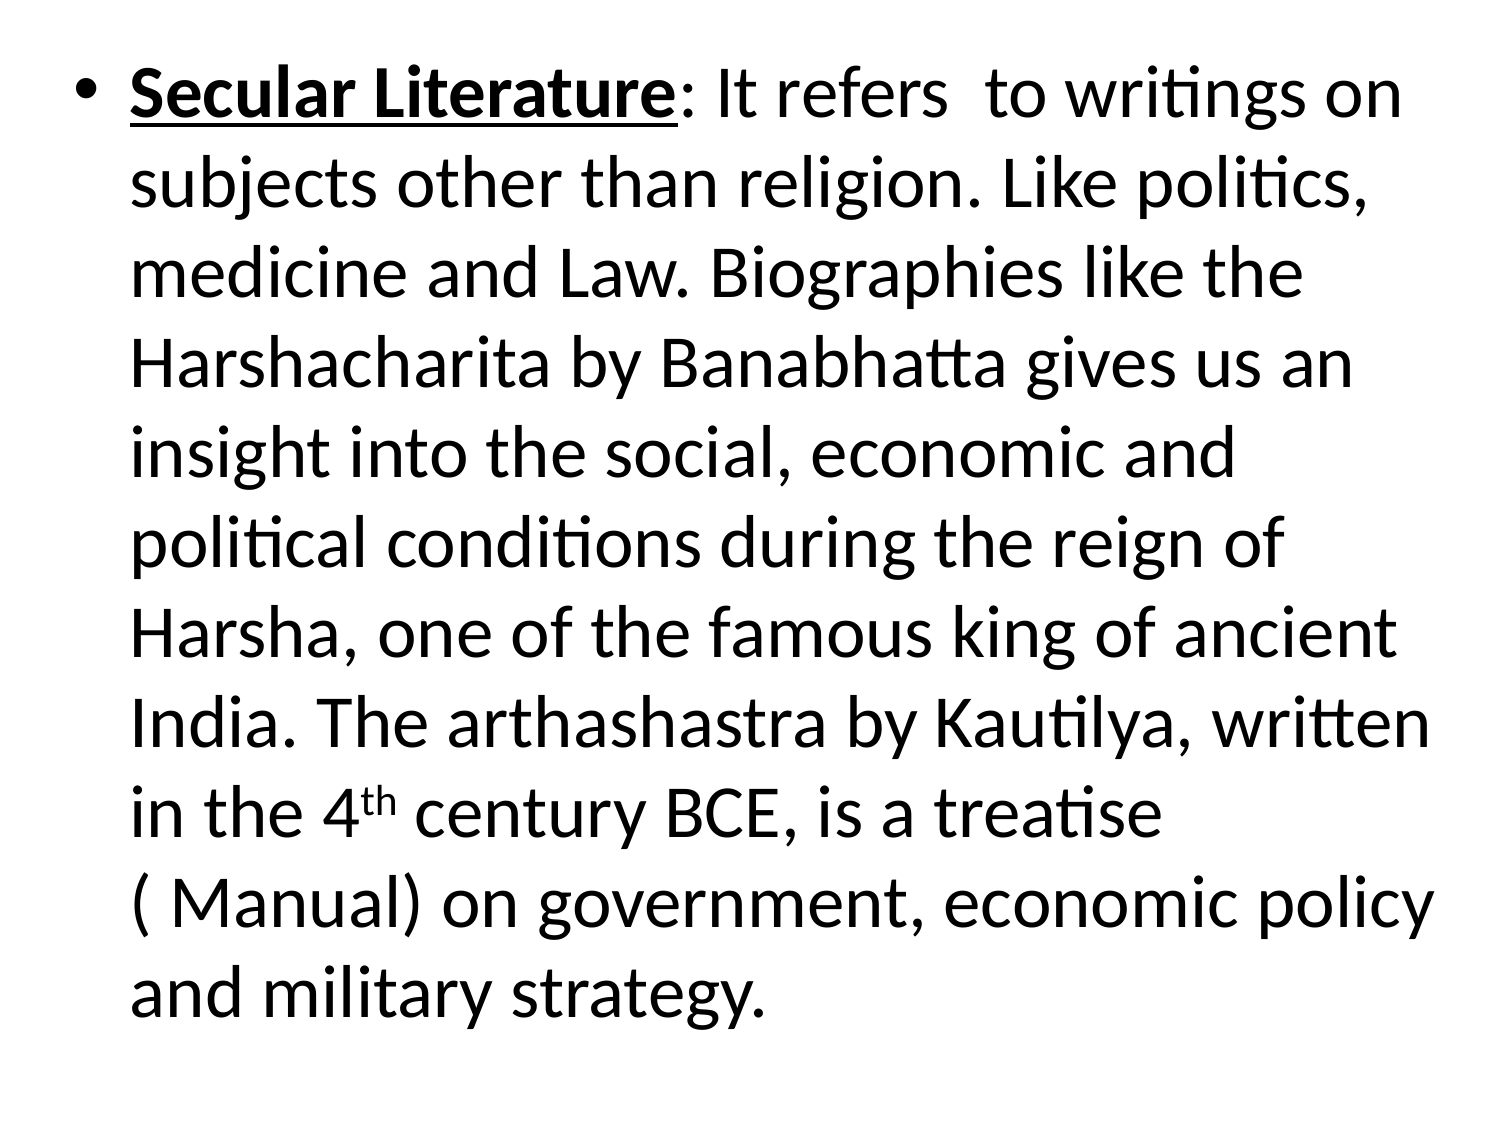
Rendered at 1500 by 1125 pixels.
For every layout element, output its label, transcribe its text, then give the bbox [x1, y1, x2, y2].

list Secular Literature: It refers to writings on subjects other than religion. Like politics, medicine and Law. Biographies like the Harshacharita by Banabhatta gives us an insight into the social, economic and political conditions during the reign of Harsha, one of the famous king of ancient India. The arthashastra by Kautilya, written in the 4th century BCE, is a treatise ( Manual) on government, economic policy and military strategy. [58, 35, 1465, 1079]
